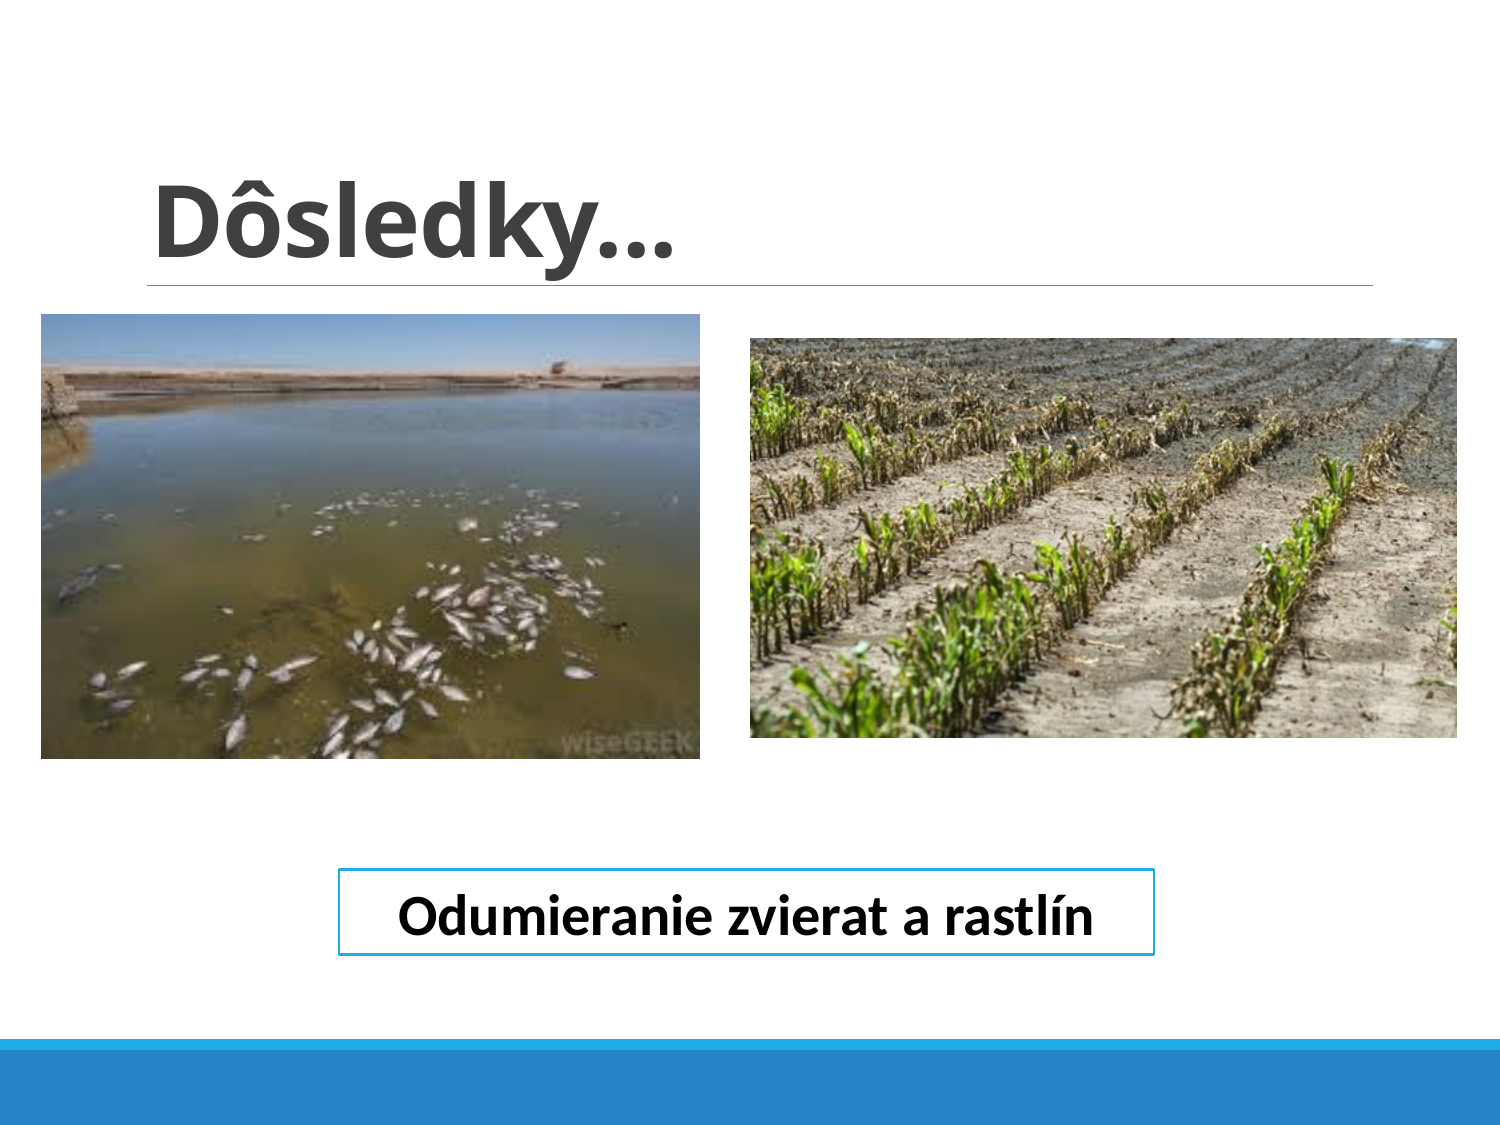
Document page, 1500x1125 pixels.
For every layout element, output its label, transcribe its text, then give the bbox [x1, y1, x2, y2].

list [40, 313, 701, 759]
text_box Odumieranie zvierat a rastlín [338, 868, 1155, 956]
picture [749, 337, 1457, 739]
title Dôsledky... [135, 47, 1373, 285]
